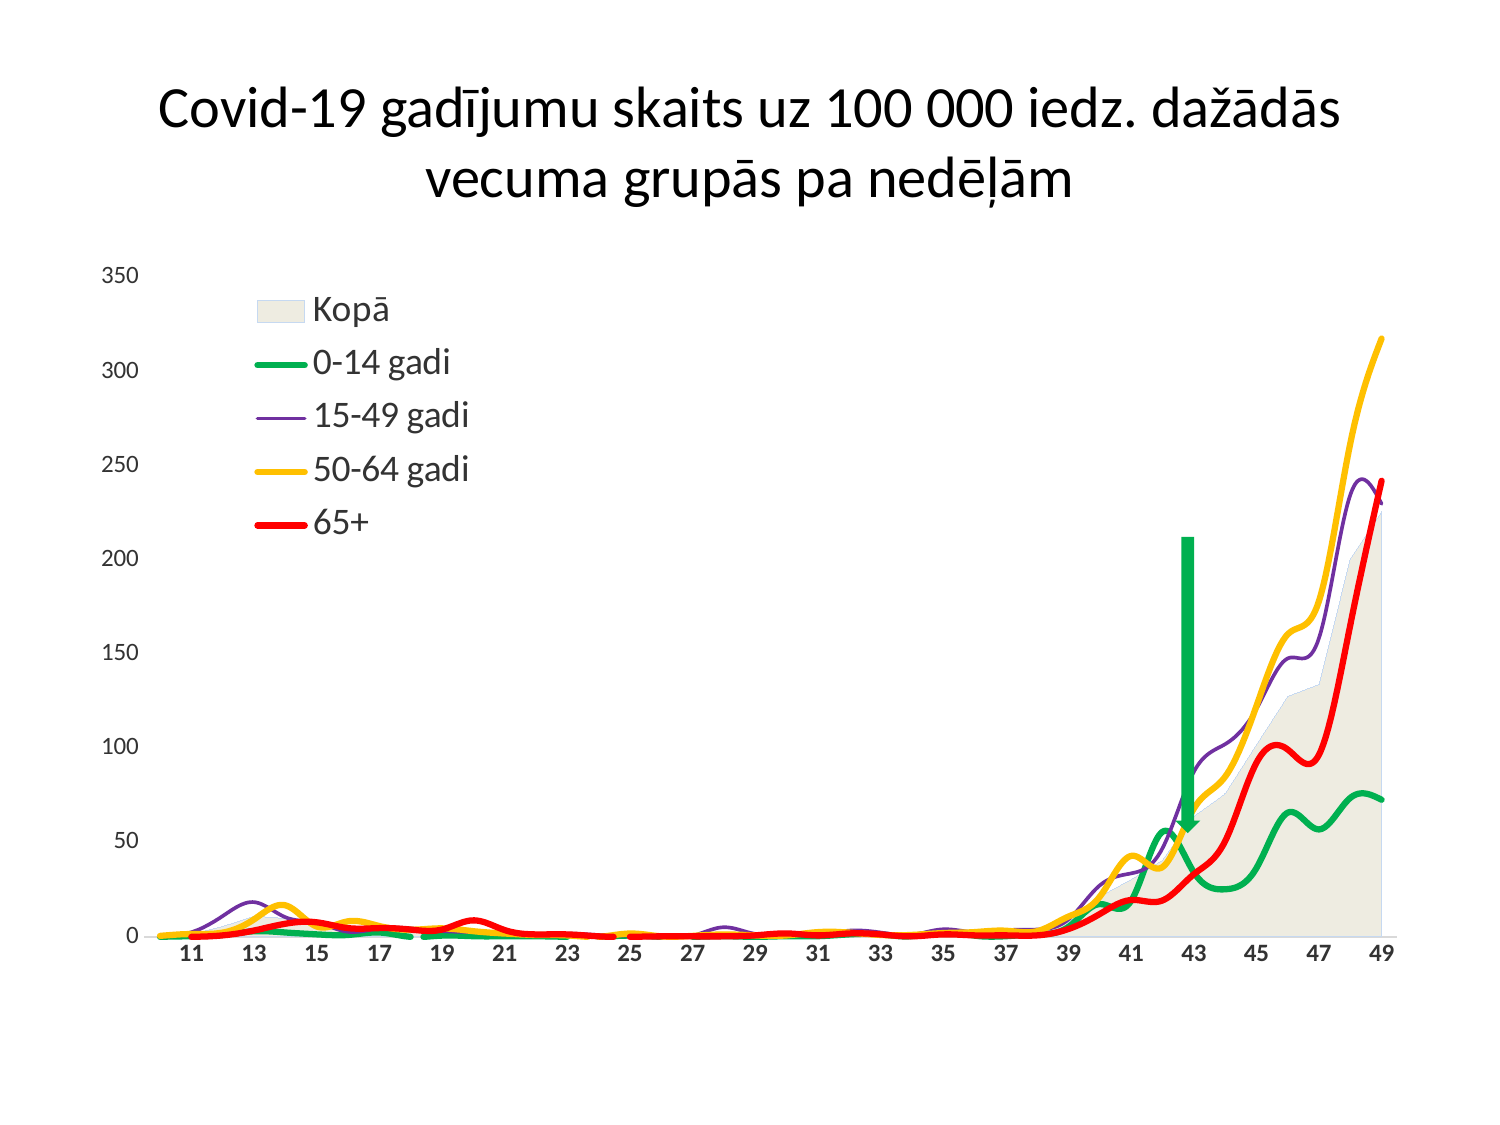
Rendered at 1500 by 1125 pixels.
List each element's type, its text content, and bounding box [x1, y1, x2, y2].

title Covid-19 gadījumu skaits uz 100 000 iedz. dažādās vecuma grupās pa nedēļām [75, 45, 1425, 233]
chart [74, 262, 1426, 1006]
